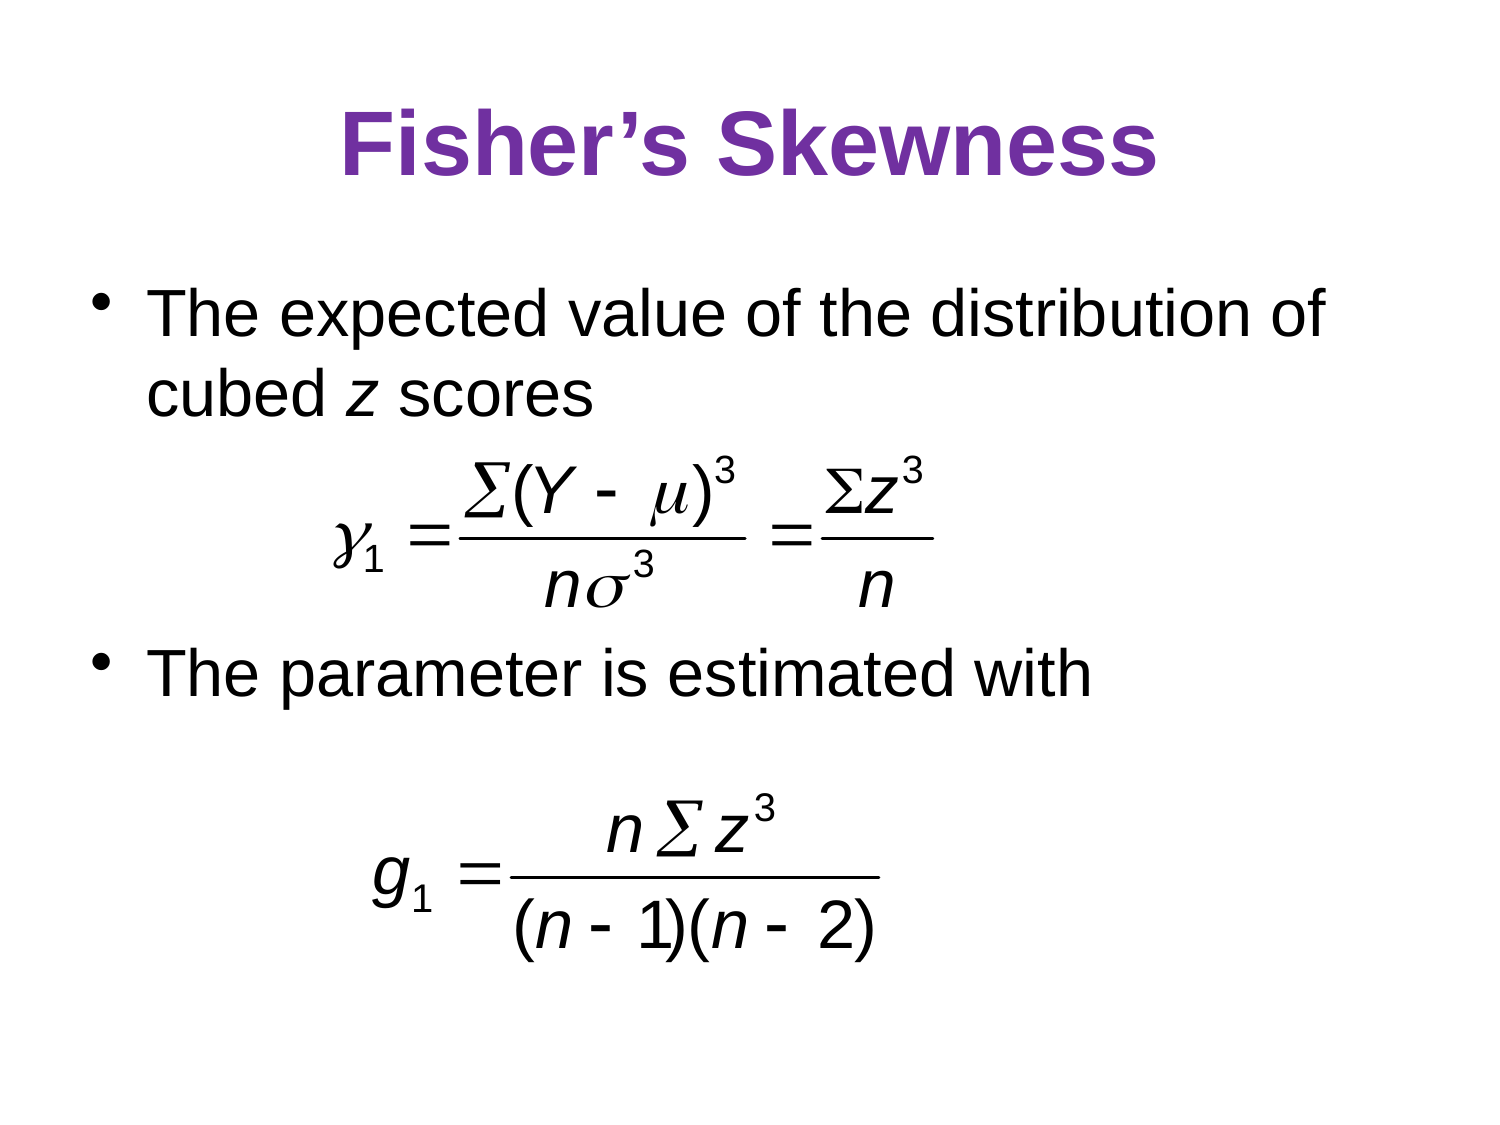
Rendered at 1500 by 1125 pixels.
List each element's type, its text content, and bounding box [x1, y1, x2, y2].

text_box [362, 774, 894, 976]
title Fisher’s Skewness [74, 44, 1426, 233]
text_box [322, 437, 948, 624]
list The expected value of the distribution of cubed z scores The parameter is estimated with [74, 262, 1426, 1006]
